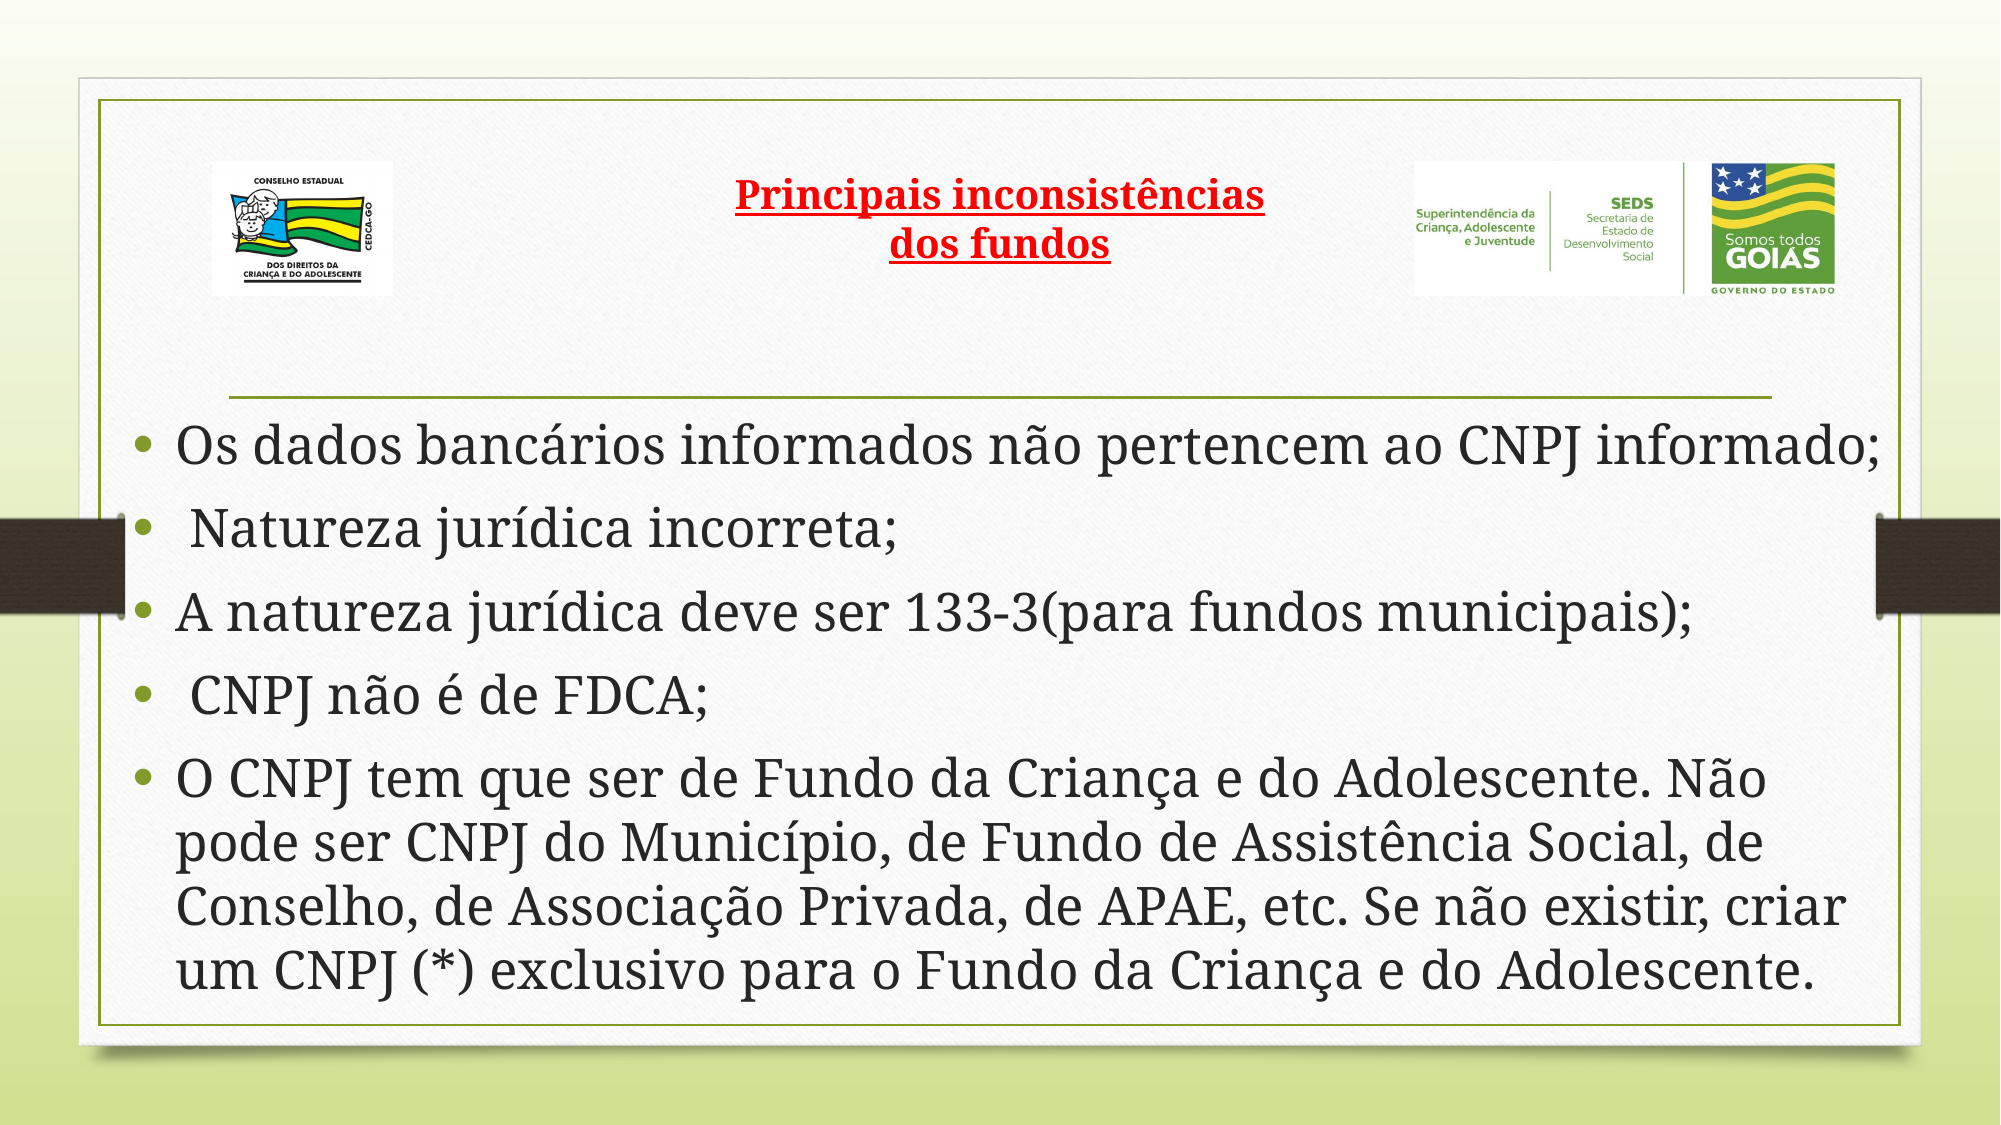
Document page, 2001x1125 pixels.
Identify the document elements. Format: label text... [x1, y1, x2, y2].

picture [0, 0, 2001, 1125]
title Principais inconsistências dos fundos [212, 161, 1788, 324]
list Os dados bancários informados não pertencem ao CNPJ informado; Natureza jurídica incorreta; A natureza jurídica deve ser 133-3(para fundos municipais); CNPJ não é de FDCA; O CNPJ tem que ser de Fundo da Criança e do Adolescente. Não pode ser CNPJ do Município, de Fundo de Assistência Social, de Conselho, de Associação Privada, de APAE, etc. Se não existir, criar um CNPJ (*) exclusivo para o Fundo da Criança e do Adolescente. [117, 403, 1904, 1034]
